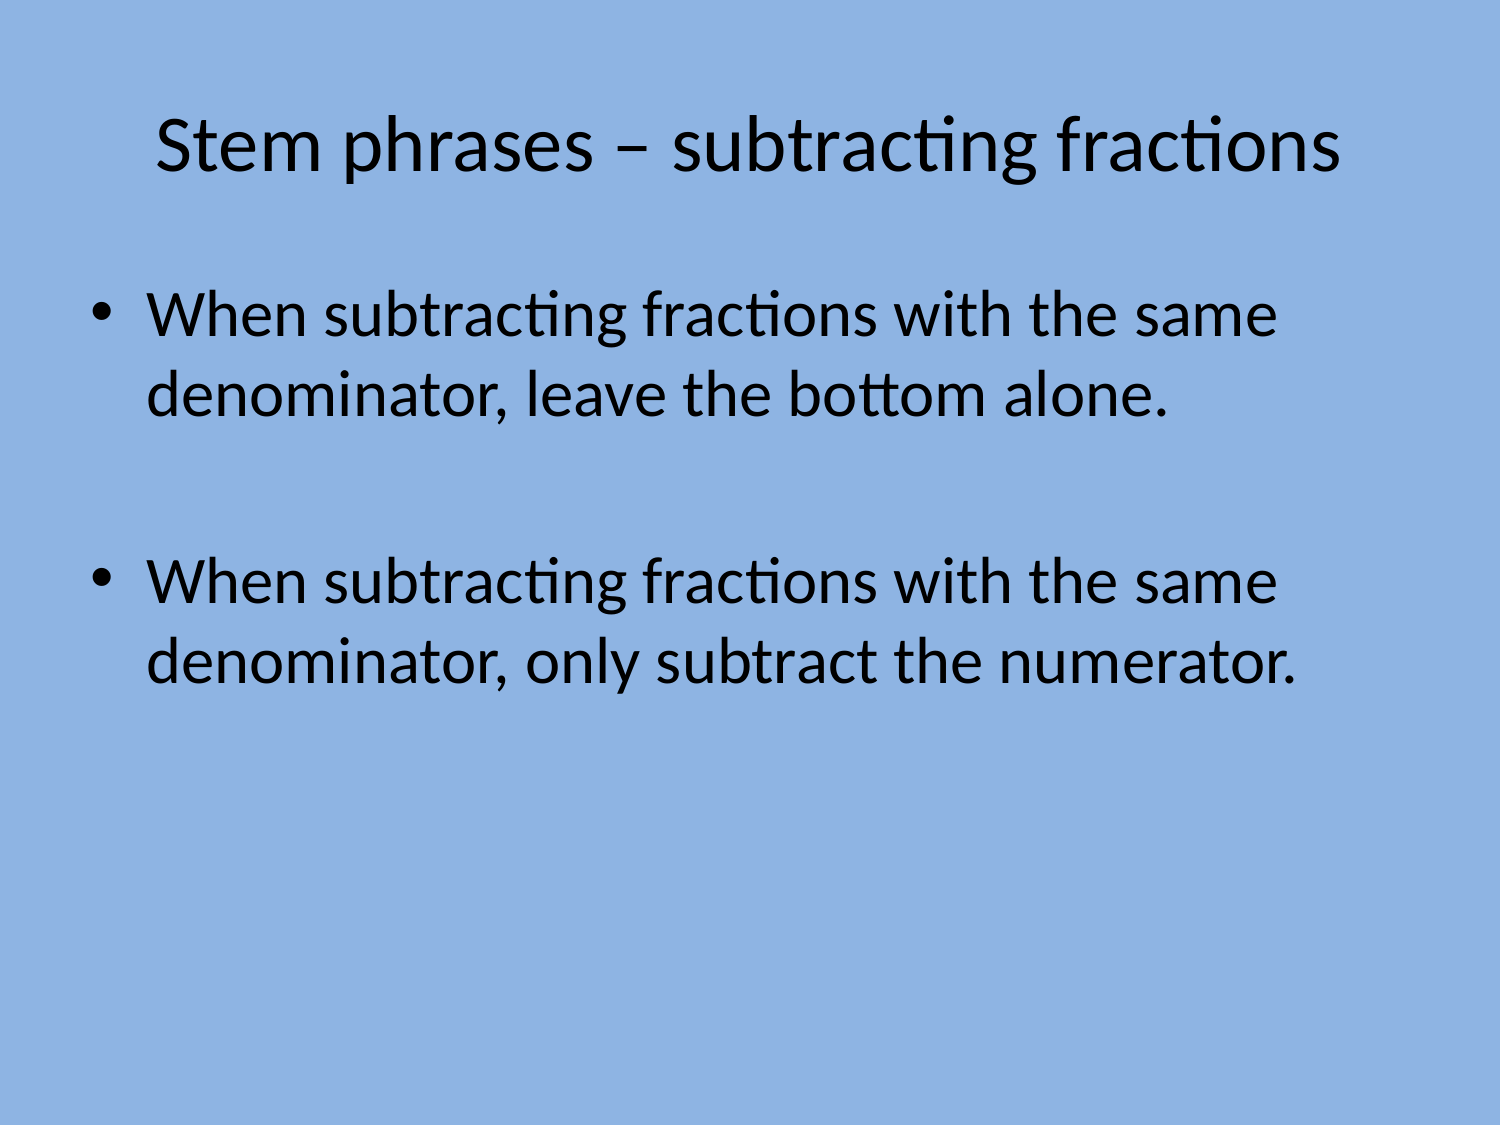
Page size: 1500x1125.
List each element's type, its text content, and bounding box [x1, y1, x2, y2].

title Stem phrases – subtracting fractions [75, 45, 1425, 233]
list When subtracting fractions with the same denominator, leave the bottom alone. When subtracting fractions with the same denominator, only subtract the numerator. [75, 262, 1425, 1005]
